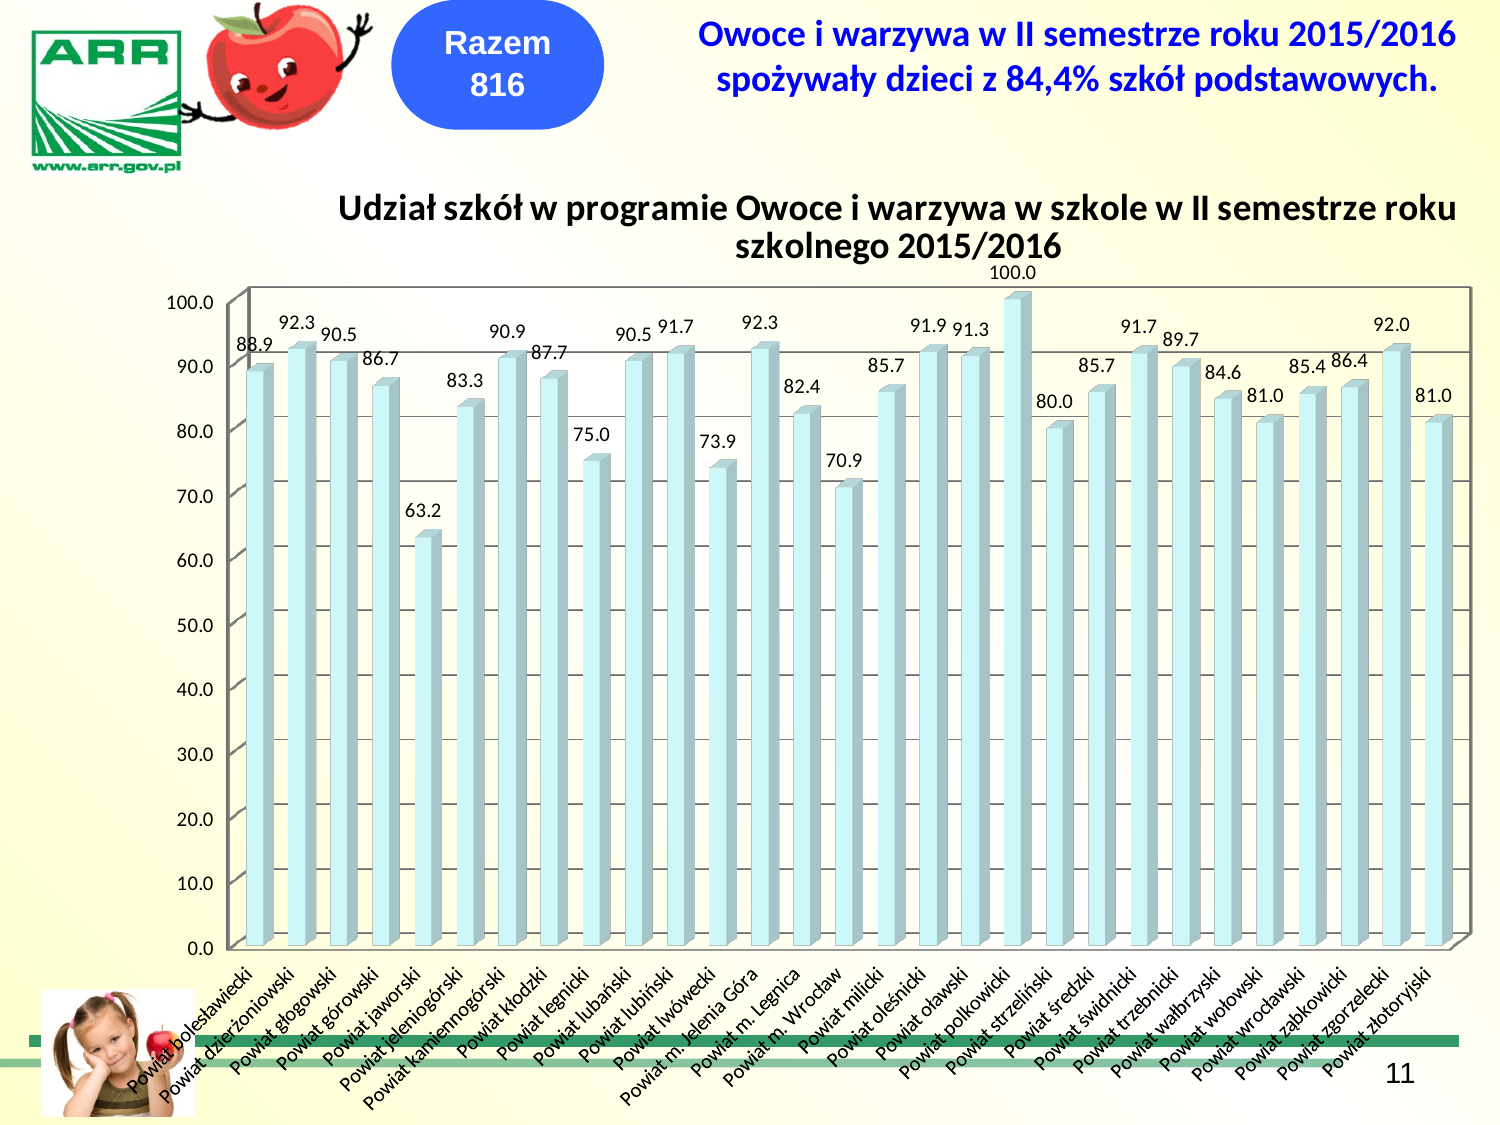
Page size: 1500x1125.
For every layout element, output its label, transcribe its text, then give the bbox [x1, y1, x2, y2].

text_box Owoce i warzywa w II semestrze roku 2015/2016 spożywały dzieci z 84,4% szkół podstawowych. [655, 1, 1500, 107]
picture [29, 0, 391, 176]
picture [41, 989, 123, 1117]
text_box Razem 816 [391, 0, 605, 130]
chart [123, 158, 1500, 1125]
